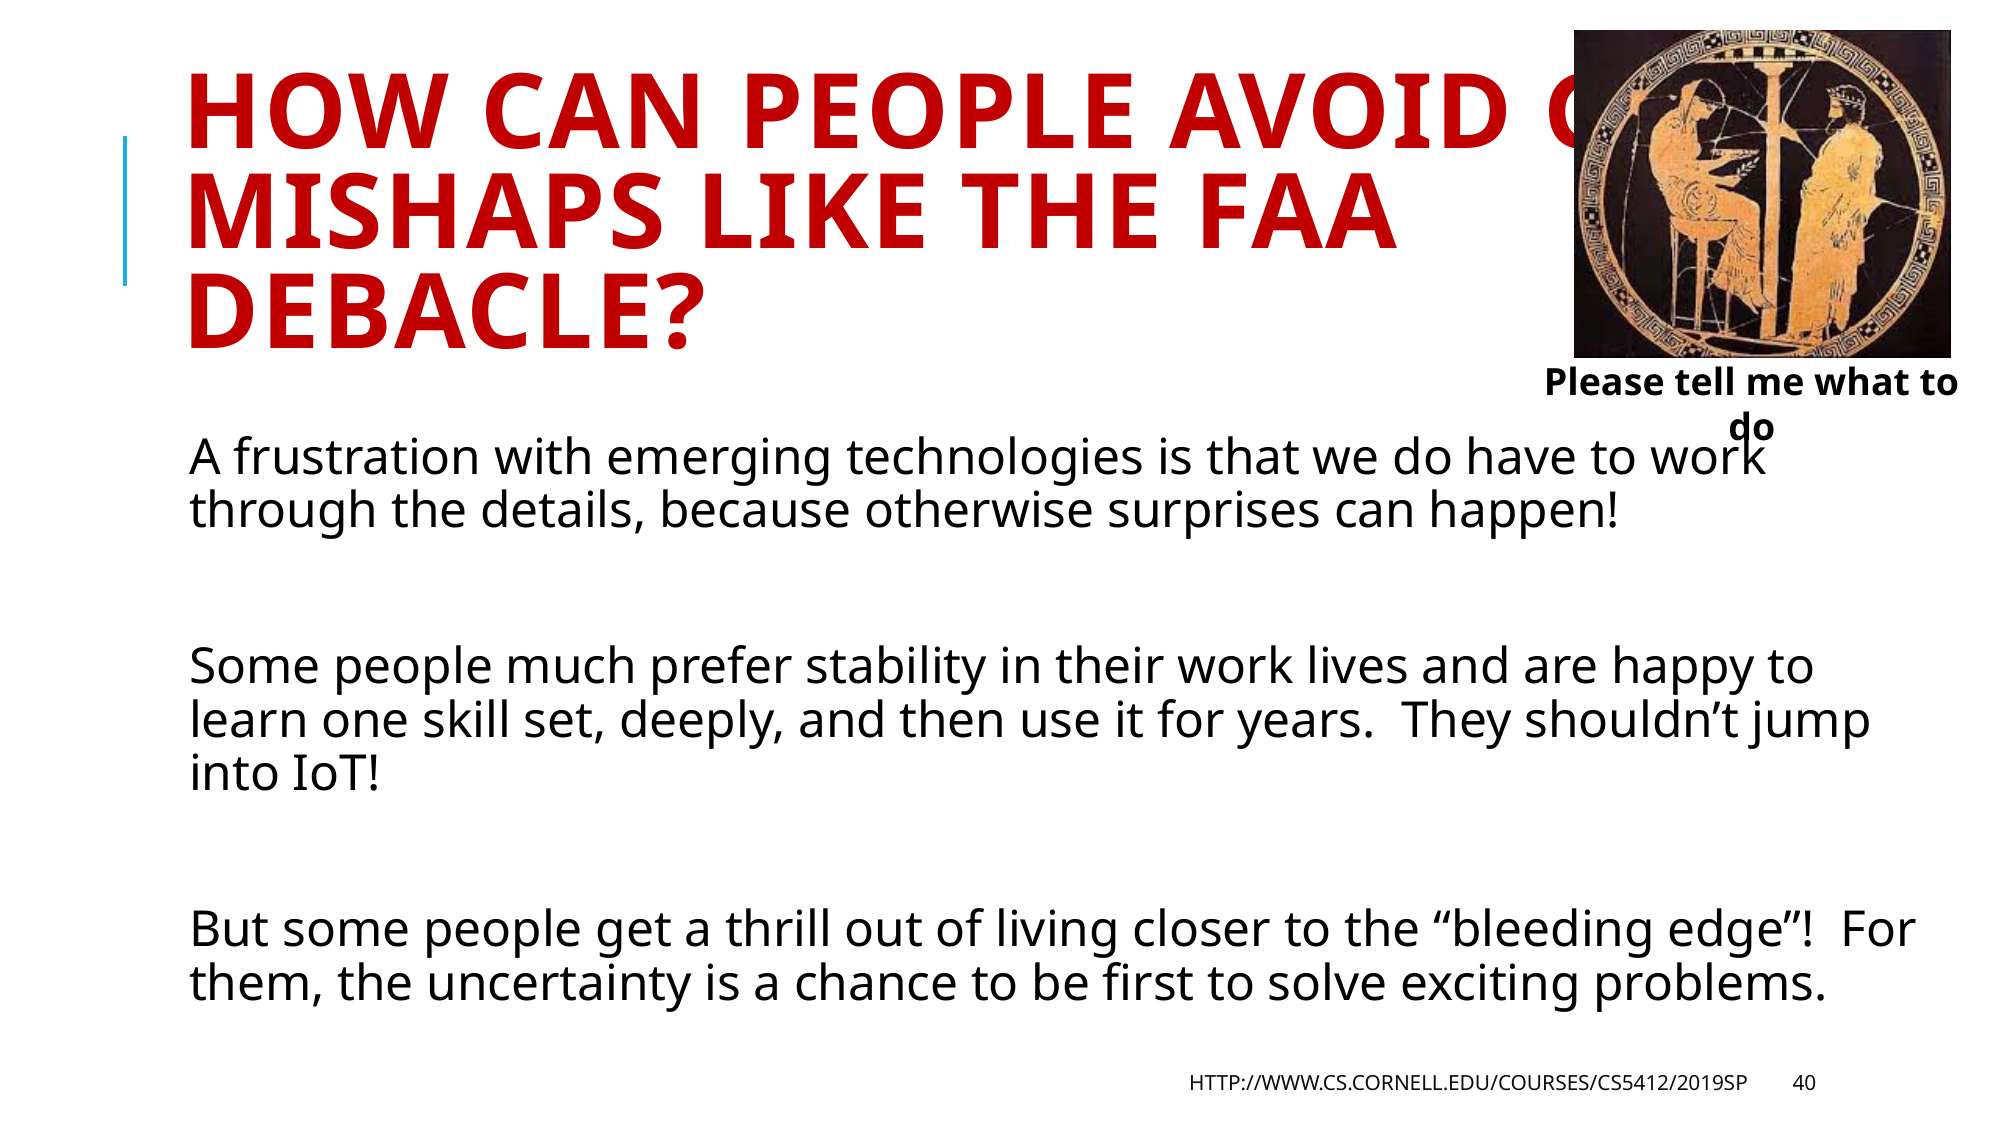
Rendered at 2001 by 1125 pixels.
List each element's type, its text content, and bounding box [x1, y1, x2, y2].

list A frustration with emerging technologies is that we do have to work through the details, because otherwise surprises can happen! Some people much prefer stability in their work lives and are happy to learn one skill set, deeply, and then use it for years. They shouldn’t jump into IoT! But some people get a thrill out of living closer to the “bleeding edge”! For them, the uncertainty is a chance to be first to solve exciting problems. [168, 424, 1938, 1035]
title How can people avoid giant mishaps Like the FAA debacle? [168, 96, 1567, 342]
picture [1573, 30, 1951, 358]
text_box Please tell me what to do [1508, 350, 1996, 456]
footer http://www.cs.cornell.edu/courses/cs5412/2019sp [794, 1061, 1763, 1107]
slide_number 40 [1777, 1061, 1938, 1107]
